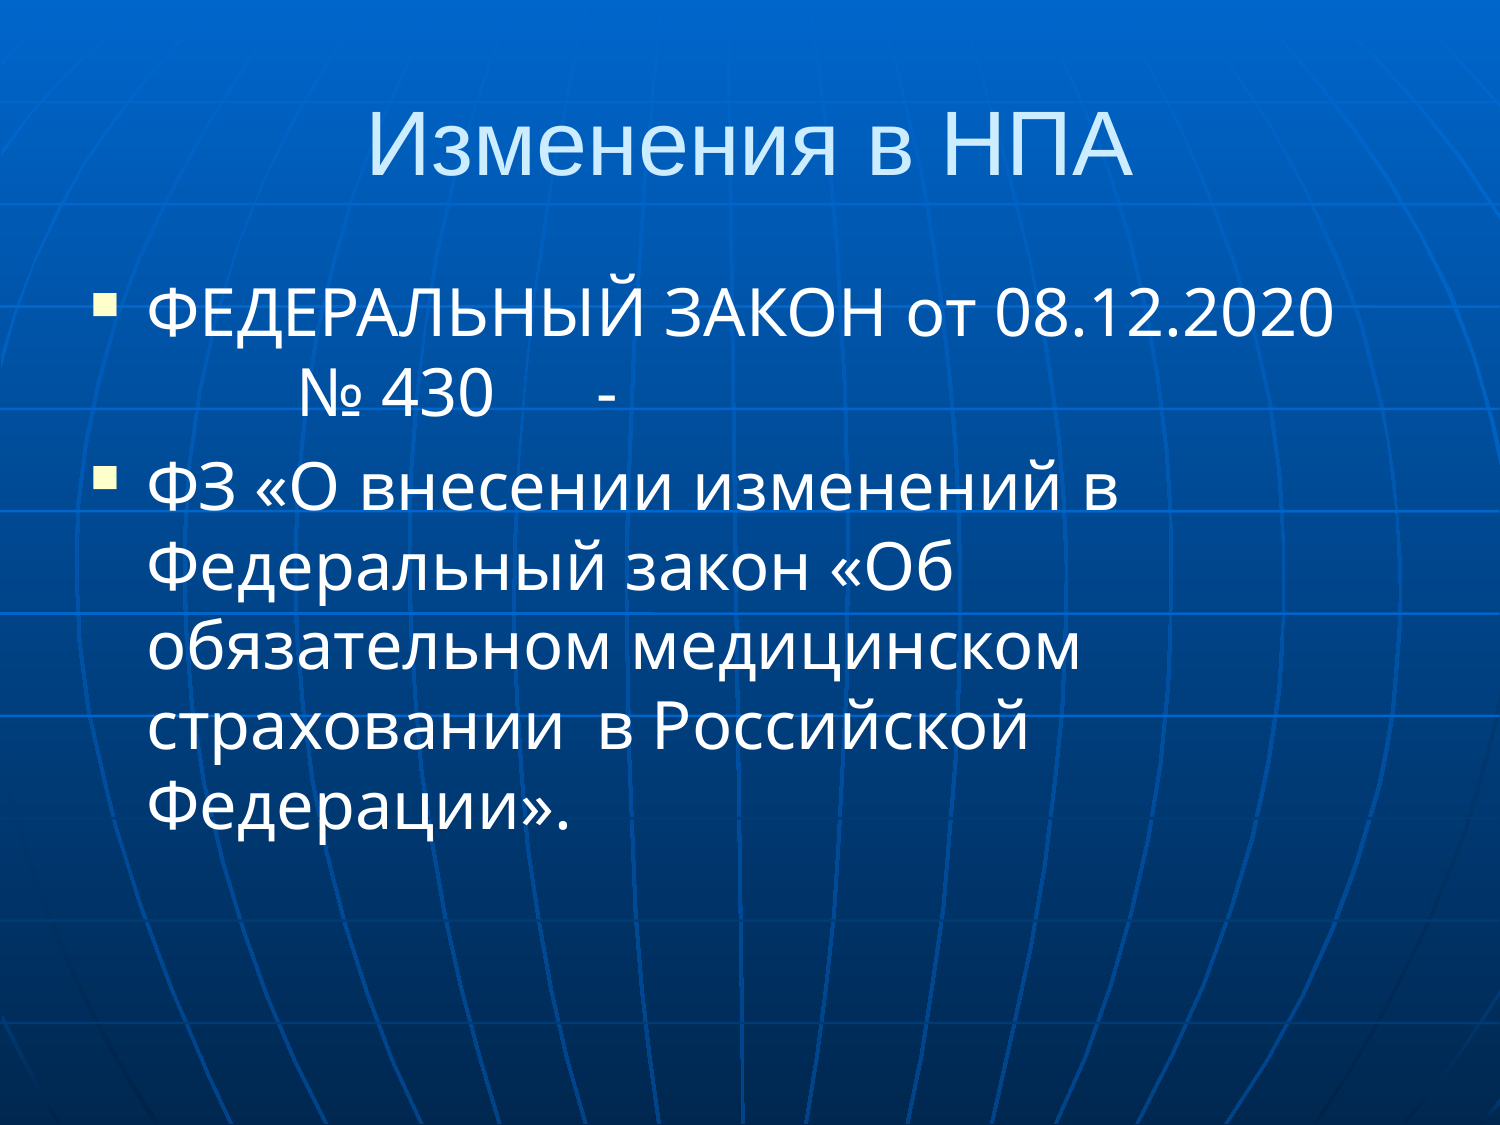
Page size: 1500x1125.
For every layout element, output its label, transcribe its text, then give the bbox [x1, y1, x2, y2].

title Изменения в НПА [74, 45, 1426, 233]
list ФЕДЕРАЛЬНЫЙ ЗАКОН от 08.12.2020 № 430 - ФЗ «О внесении изменений в Федеральный закон «Об обязательном медицинском страховании в Российской Федерации». [74, 262, 1426, 1006]
